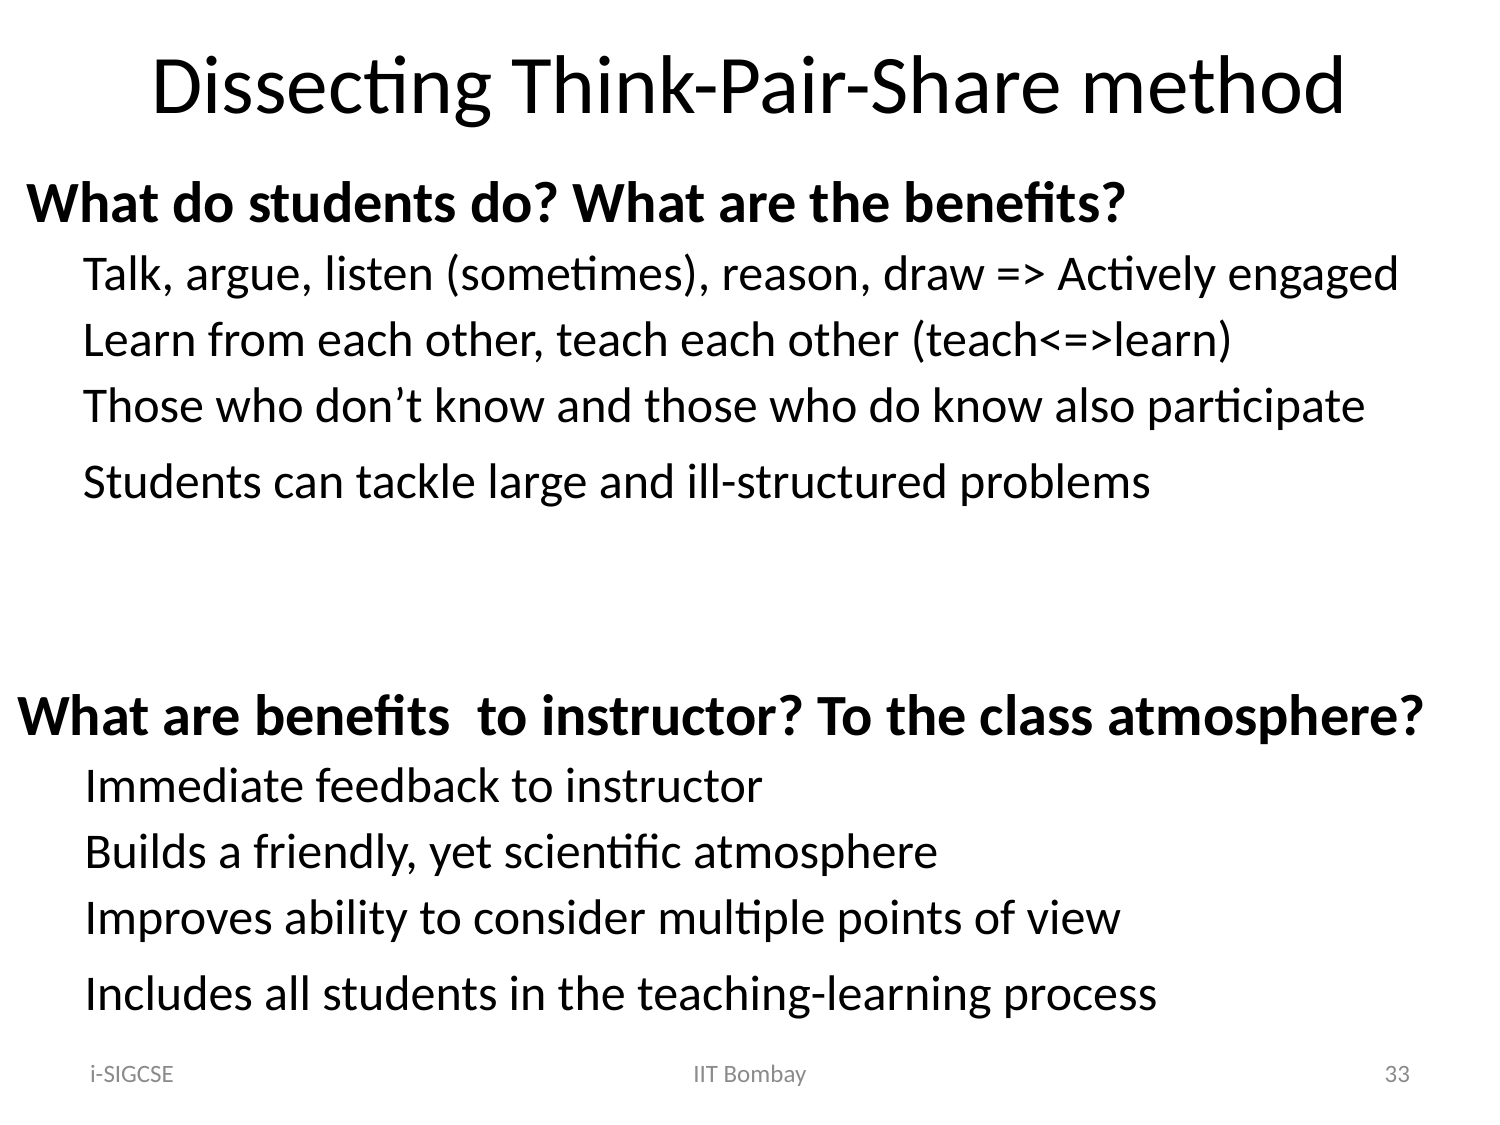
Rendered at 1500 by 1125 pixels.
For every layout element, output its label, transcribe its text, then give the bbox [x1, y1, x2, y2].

text_box What are benefits to instructor? To the class atmosphere? Immediate feedback to instructor Builds a friendly, yet scientific atmosphere Improves ability to consider multiple points of view Includes all students in the teaching-learning process [9, 662, 1491, 1013]
slide_number 33 [1074, 1042, 1425, 1103]
footer IIT Bombay [512, 1042, 988, 1103]
slide_number i-SIGCSE [75, 1042, 425, 1103]
text_box What do students do? What are the benefits? Talk, argue, listen (sometimes), reason, draw => Actively engaged Learn from each other, teach each other (teach<=>learn) Those who don’t know and those who do know also participate Students can tackle large and ill-structured problems [19, 149, 1500, 613]
text_box Dissecting Think-Pair-Share method [0, 0, 1500, 141]
